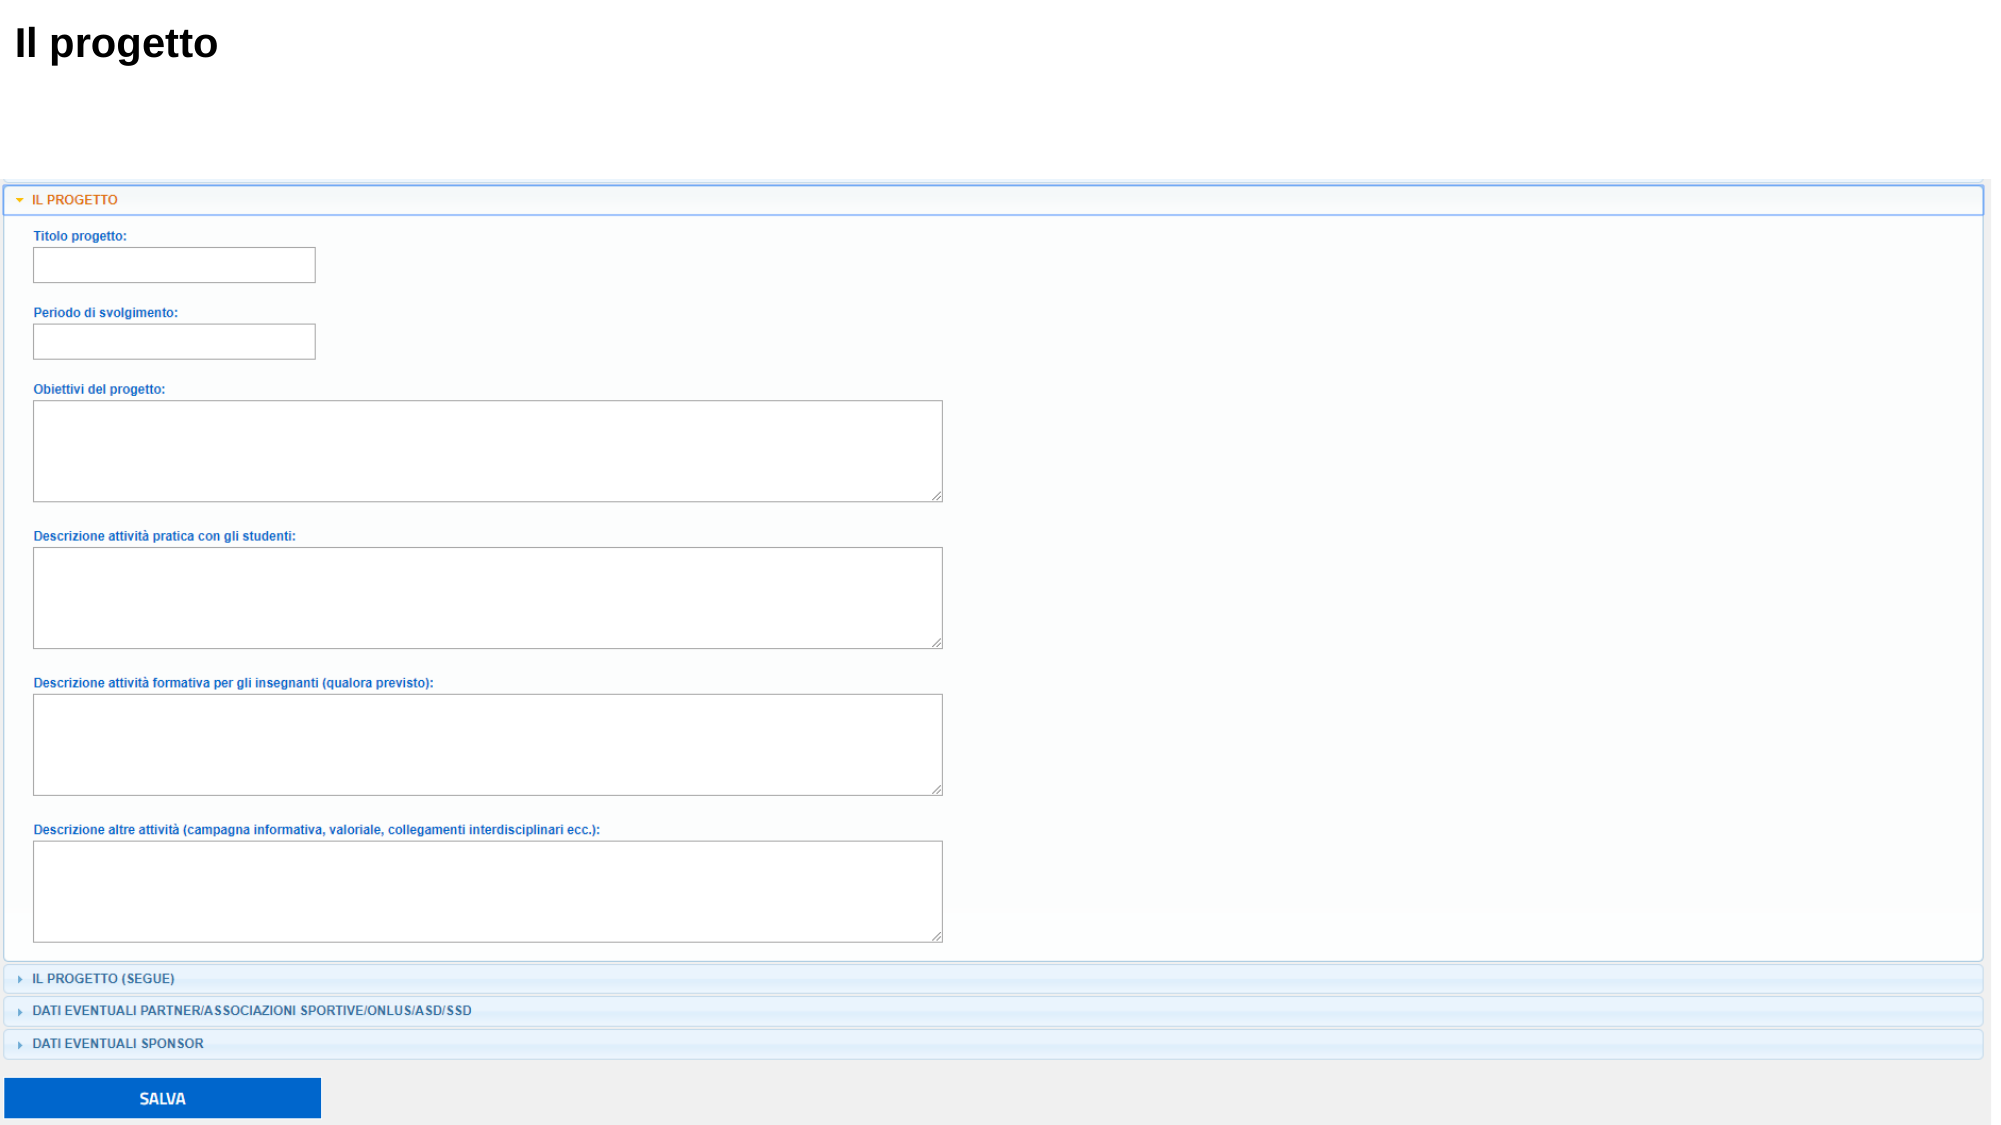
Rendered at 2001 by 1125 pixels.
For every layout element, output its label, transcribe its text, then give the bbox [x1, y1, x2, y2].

picture [0, 179, 1992, 1125]
text_box Il progetto [0, 8, 1985, 74]
